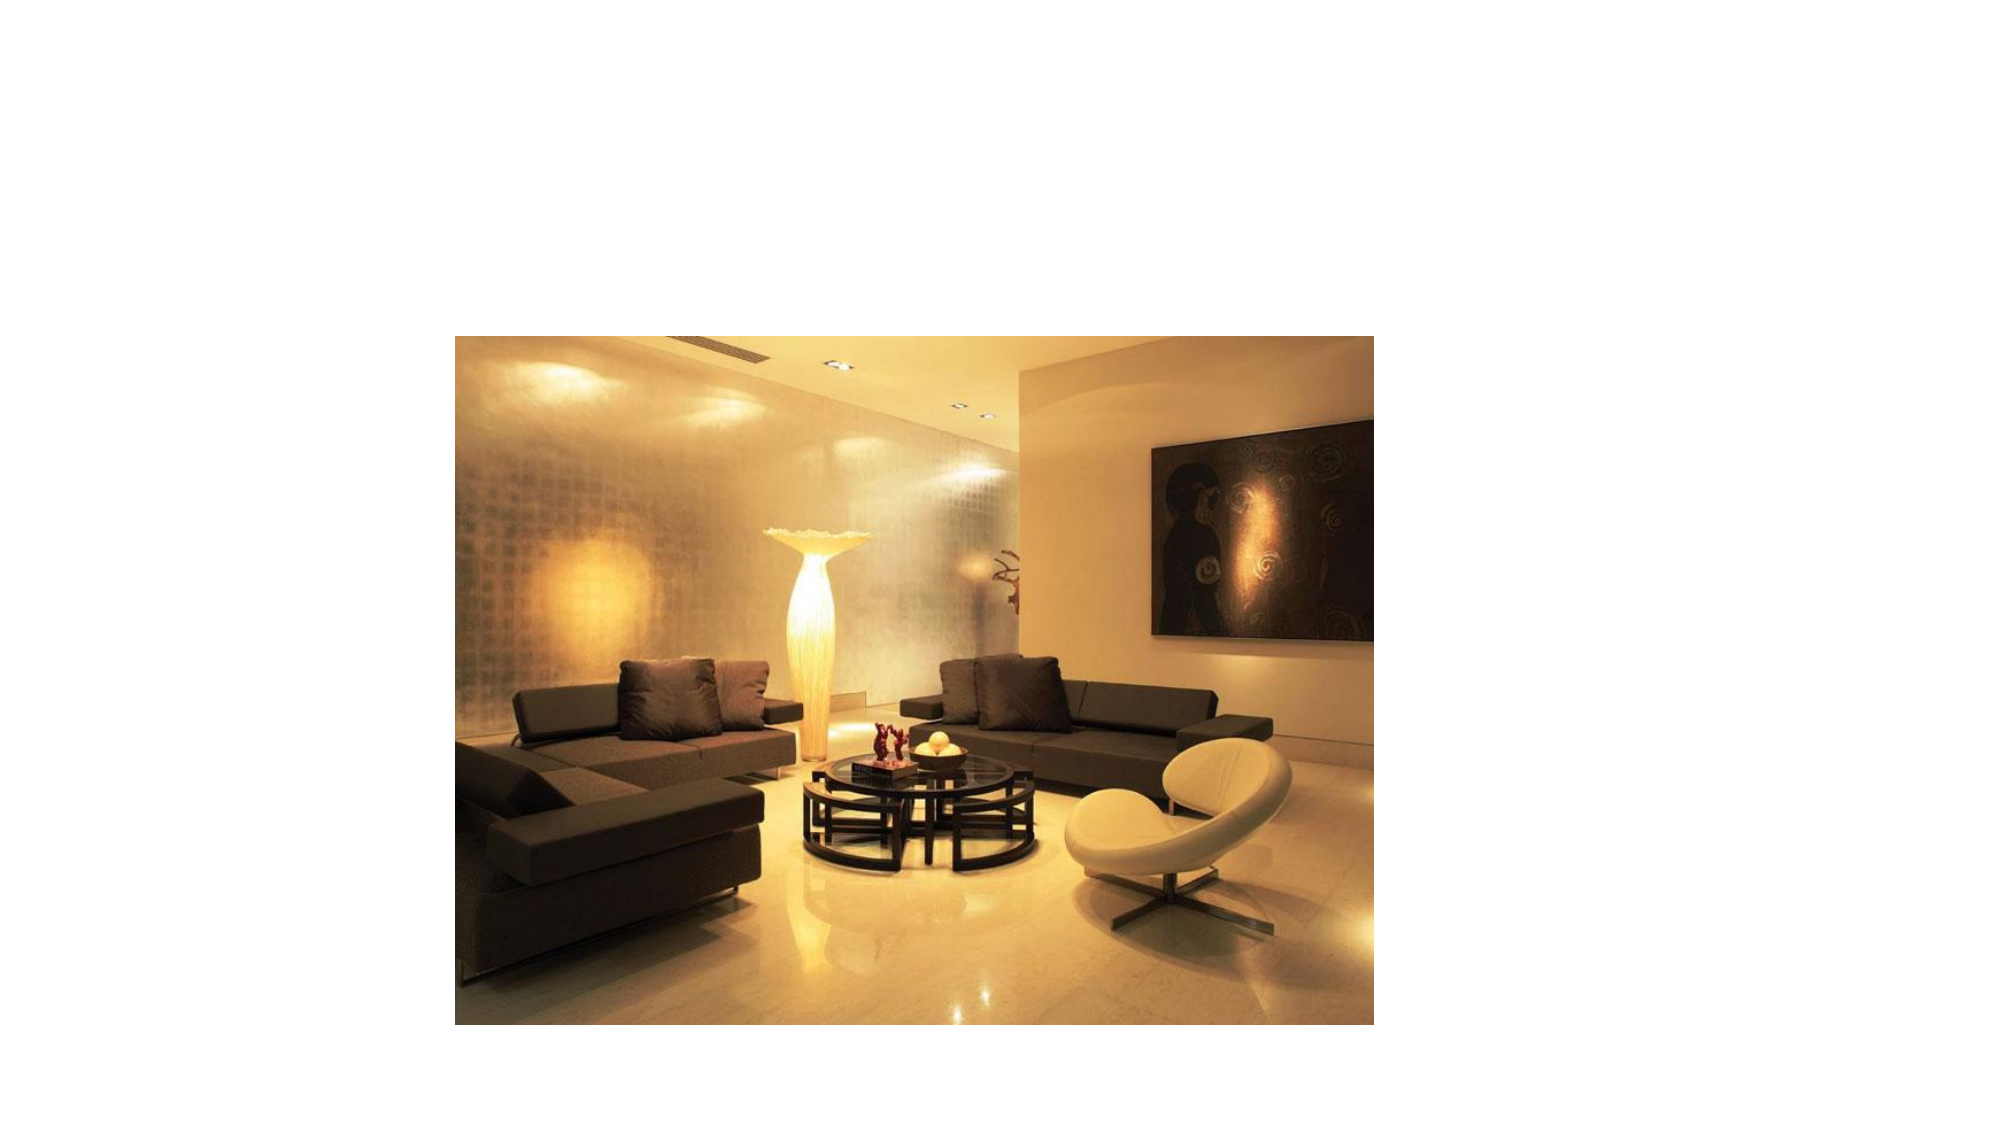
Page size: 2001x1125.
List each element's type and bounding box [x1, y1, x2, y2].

list [455, 336, 1374, 1025]
